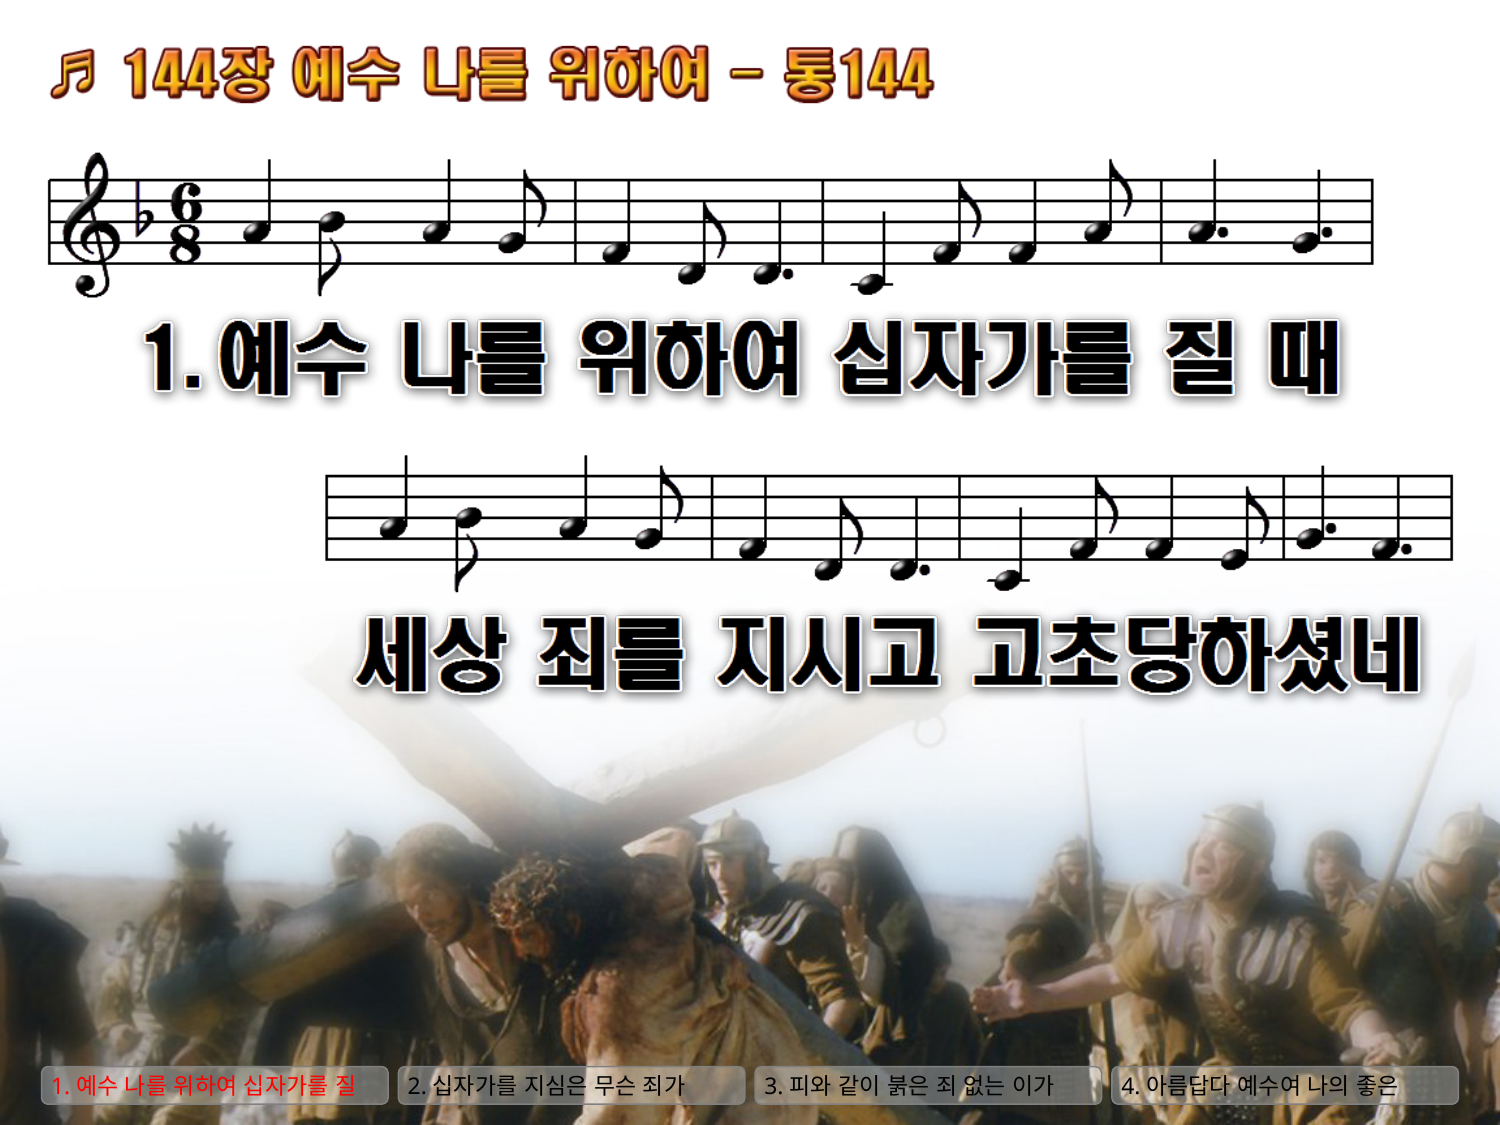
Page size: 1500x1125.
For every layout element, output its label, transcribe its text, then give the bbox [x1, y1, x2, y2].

text_box 1.예수 나를 위하여 십자가를 질 [41, 1066, 389, 1105]
text_box 2.십자가를 지심은 무슨 죄가 [398, 1066, 745, 1105]
text_box 3.피와 같이 붉은 죄 없는 이가 [755, 1066, 1102, 1105]
picture [0, 0, 1500, 1125]
text_box 4.아름답다 예수여 나의 좋은 [1111, 1066, 1459, 1105]
